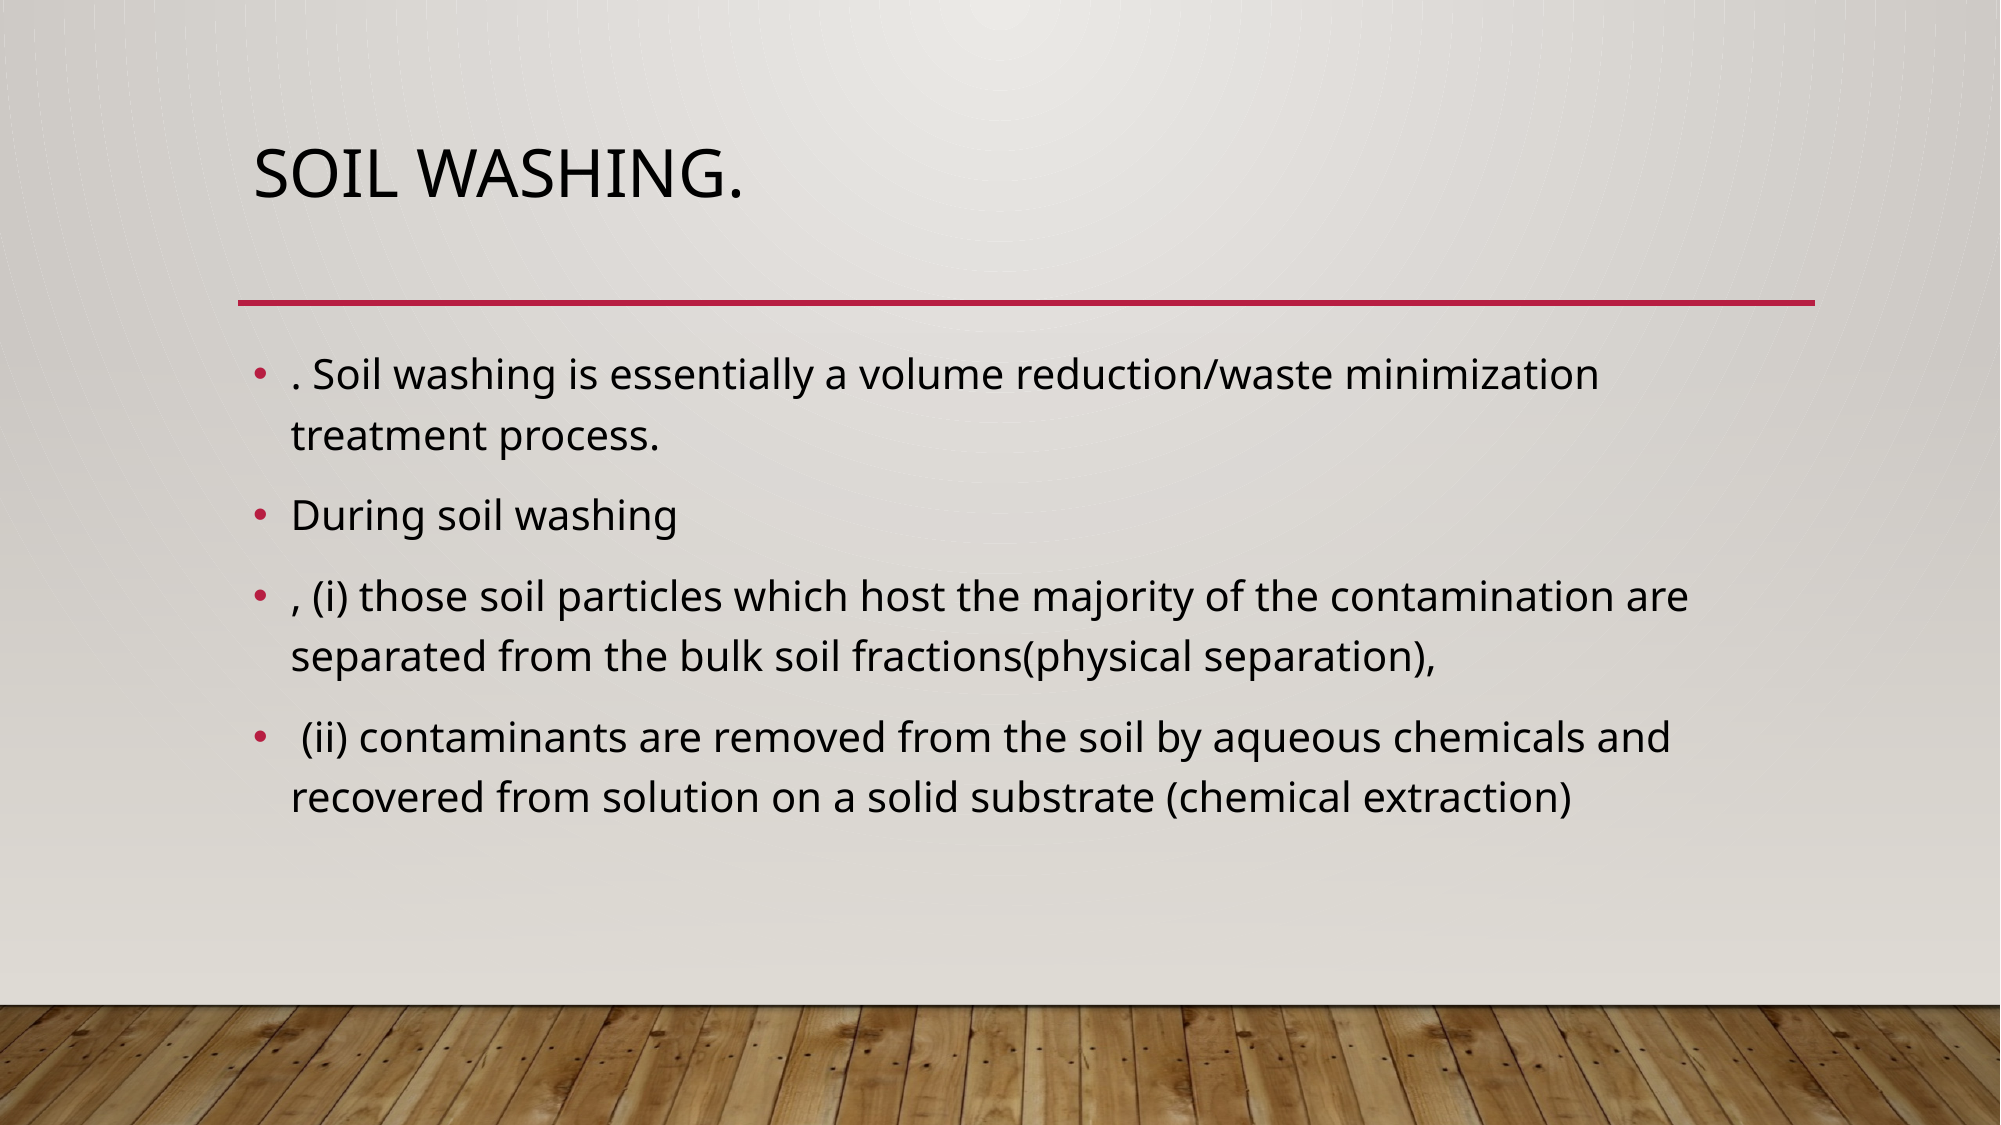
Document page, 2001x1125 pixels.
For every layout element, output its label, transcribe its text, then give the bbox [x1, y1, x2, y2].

list . Soil washing is essentially a volume reduction/waste minimization treatment process. During soil washing , (i) those soil particles which host the majority of the contamination are separated from the bulk soil fractions(physical separation), (ii) contaminants are removed from the soil by aqueous chemicals and recovered from solution on a solid substrate (chemical extraction) [238, 330, 1814, 897]
title Soil Washing. [238, 131, 1814, 305]
picture [0, 1005, 2000, 1125]
